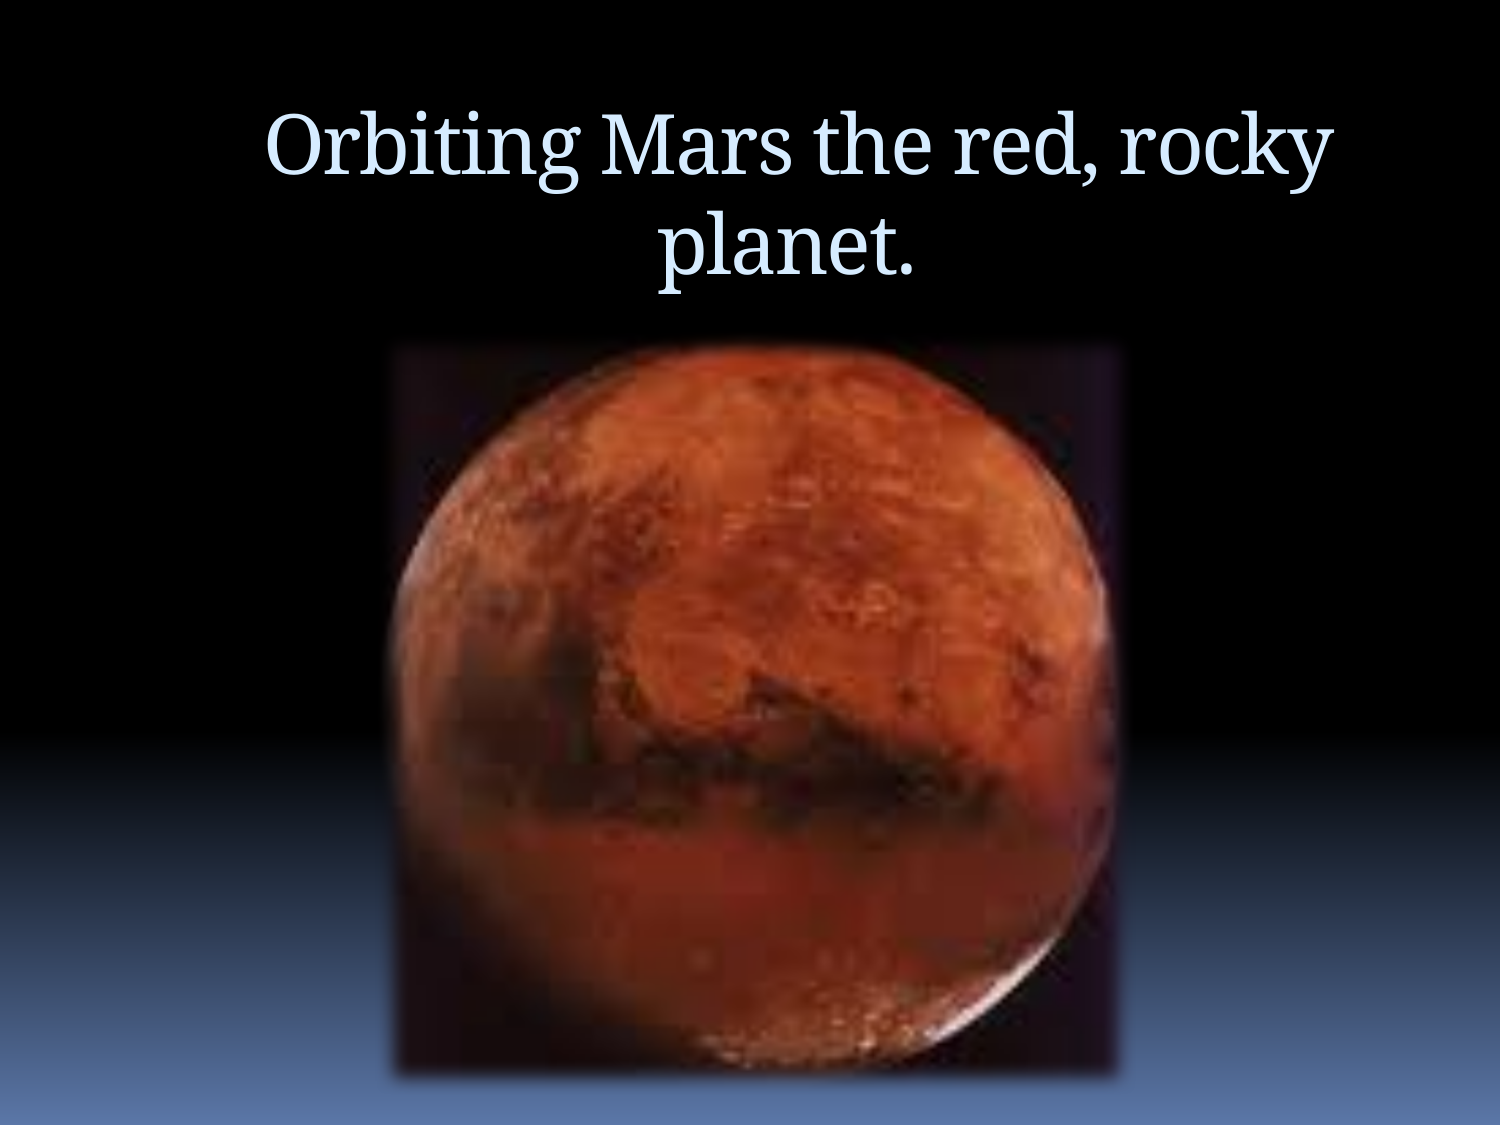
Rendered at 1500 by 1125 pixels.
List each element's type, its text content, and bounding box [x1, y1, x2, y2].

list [374, 327, 1138, 1097]
title Orbiting Mars the red, rocky planet. [150, 83, 1425, 234]
